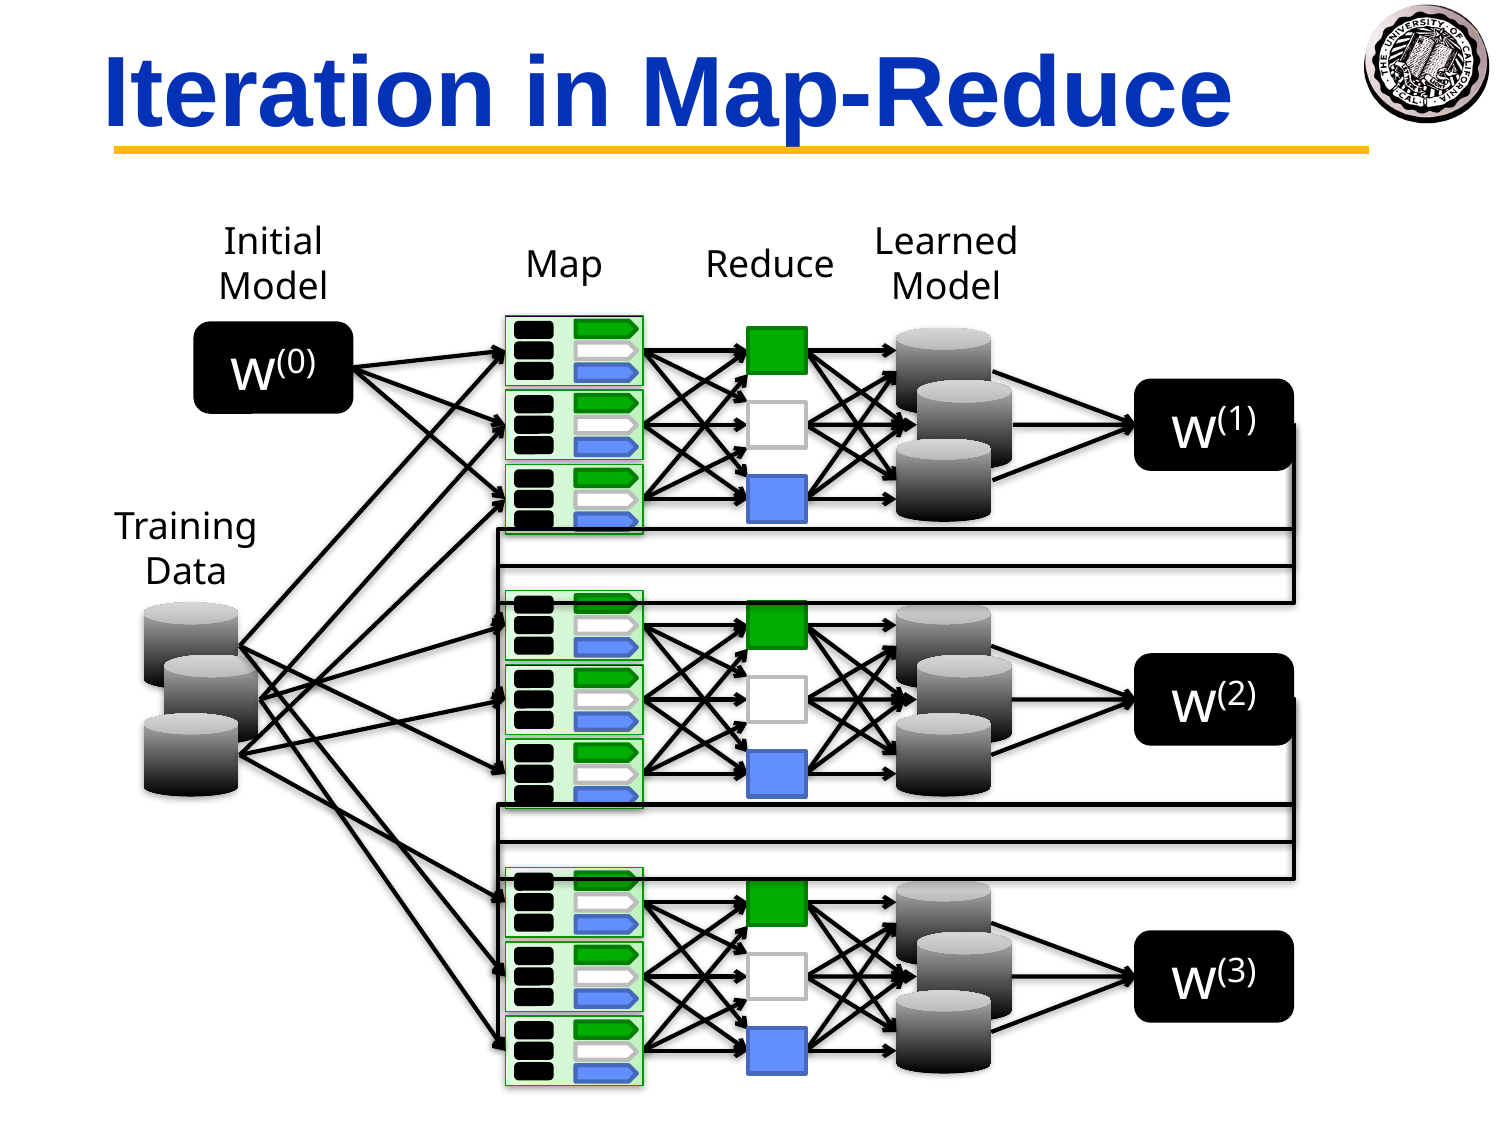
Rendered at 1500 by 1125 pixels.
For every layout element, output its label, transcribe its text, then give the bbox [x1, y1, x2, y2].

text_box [239, 624, 507, 645]
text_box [992, 370, 1293, 423]
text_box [505, 1057, 1293, 1086]
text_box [239, 645, 507, 1052]
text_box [239, 350, 507, 624]
title Iteration in Map-Reduce [87, 0, 1500, 188]
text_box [113, 494, 234, 797]
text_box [506, 424, 1294, 698]
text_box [505, 209, 1023, 423]
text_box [195, 209, 352, 412]
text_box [512, 699, 1294, 1052]
